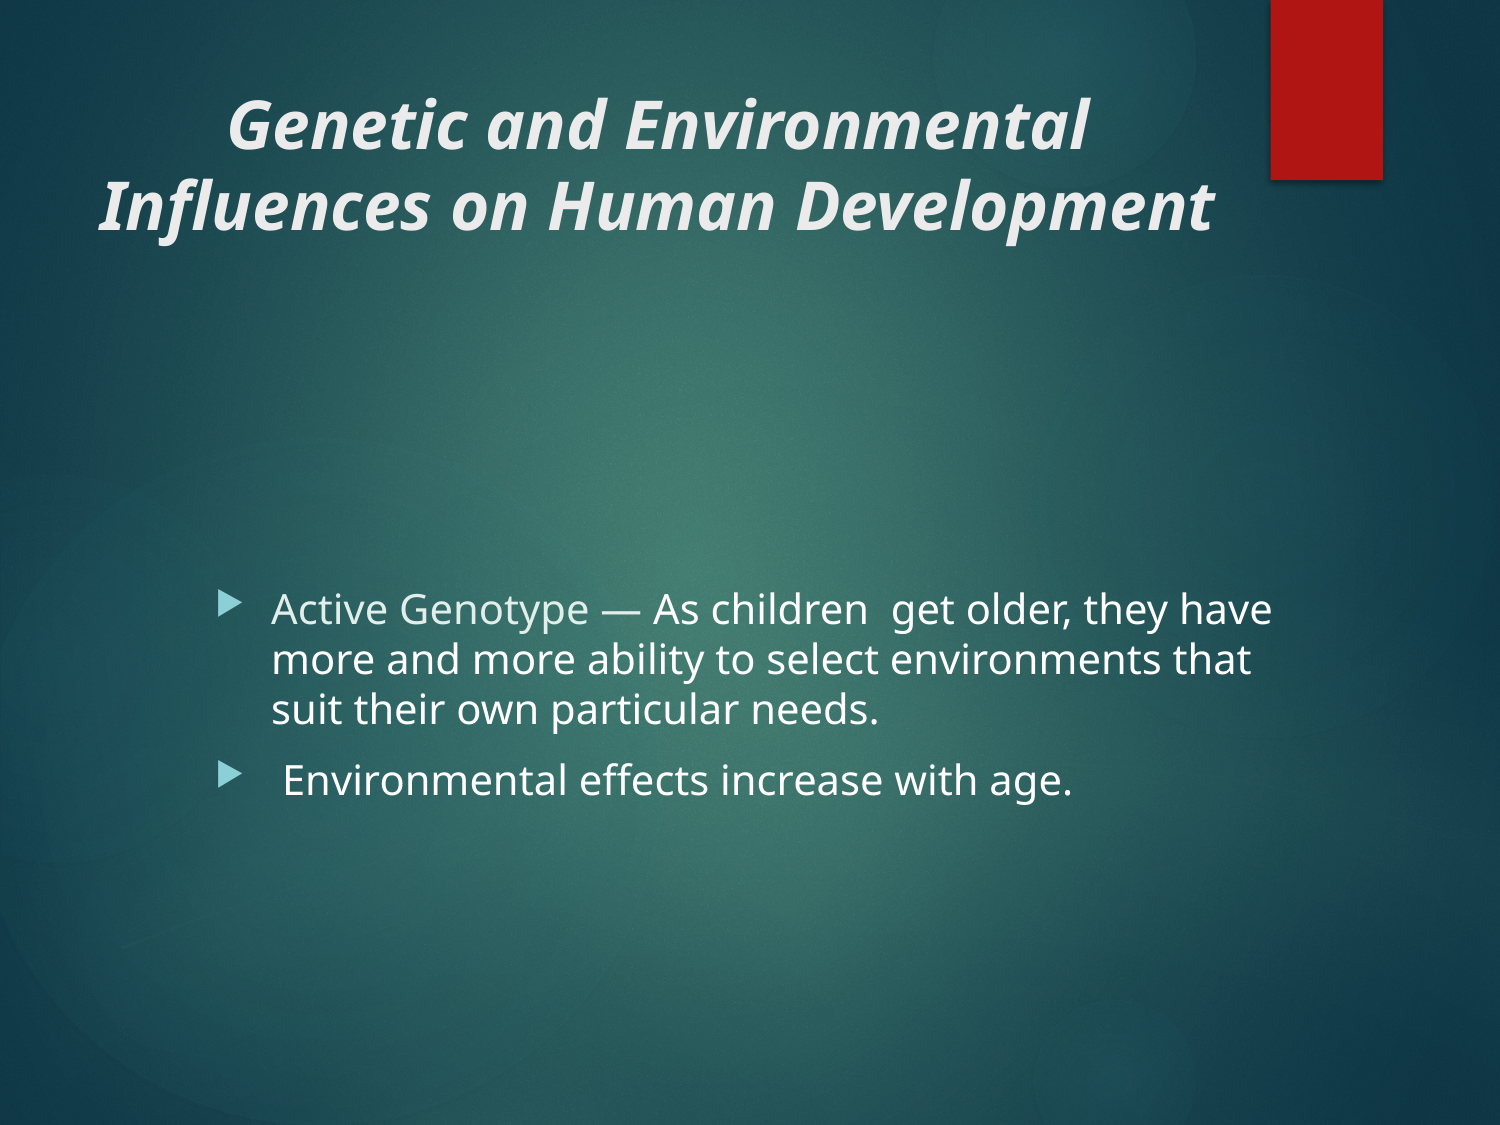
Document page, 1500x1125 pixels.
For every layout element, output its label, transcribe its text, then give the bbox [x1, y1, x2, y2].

list Active Genotype — As children get older, they have more and more ability to select environments that suit their own particular needs. Environmental effects increase with age. [200, 575, 1301, 864]
title Genetic and Environmental Influences on Human Development [79, 74, 1237, 304]
